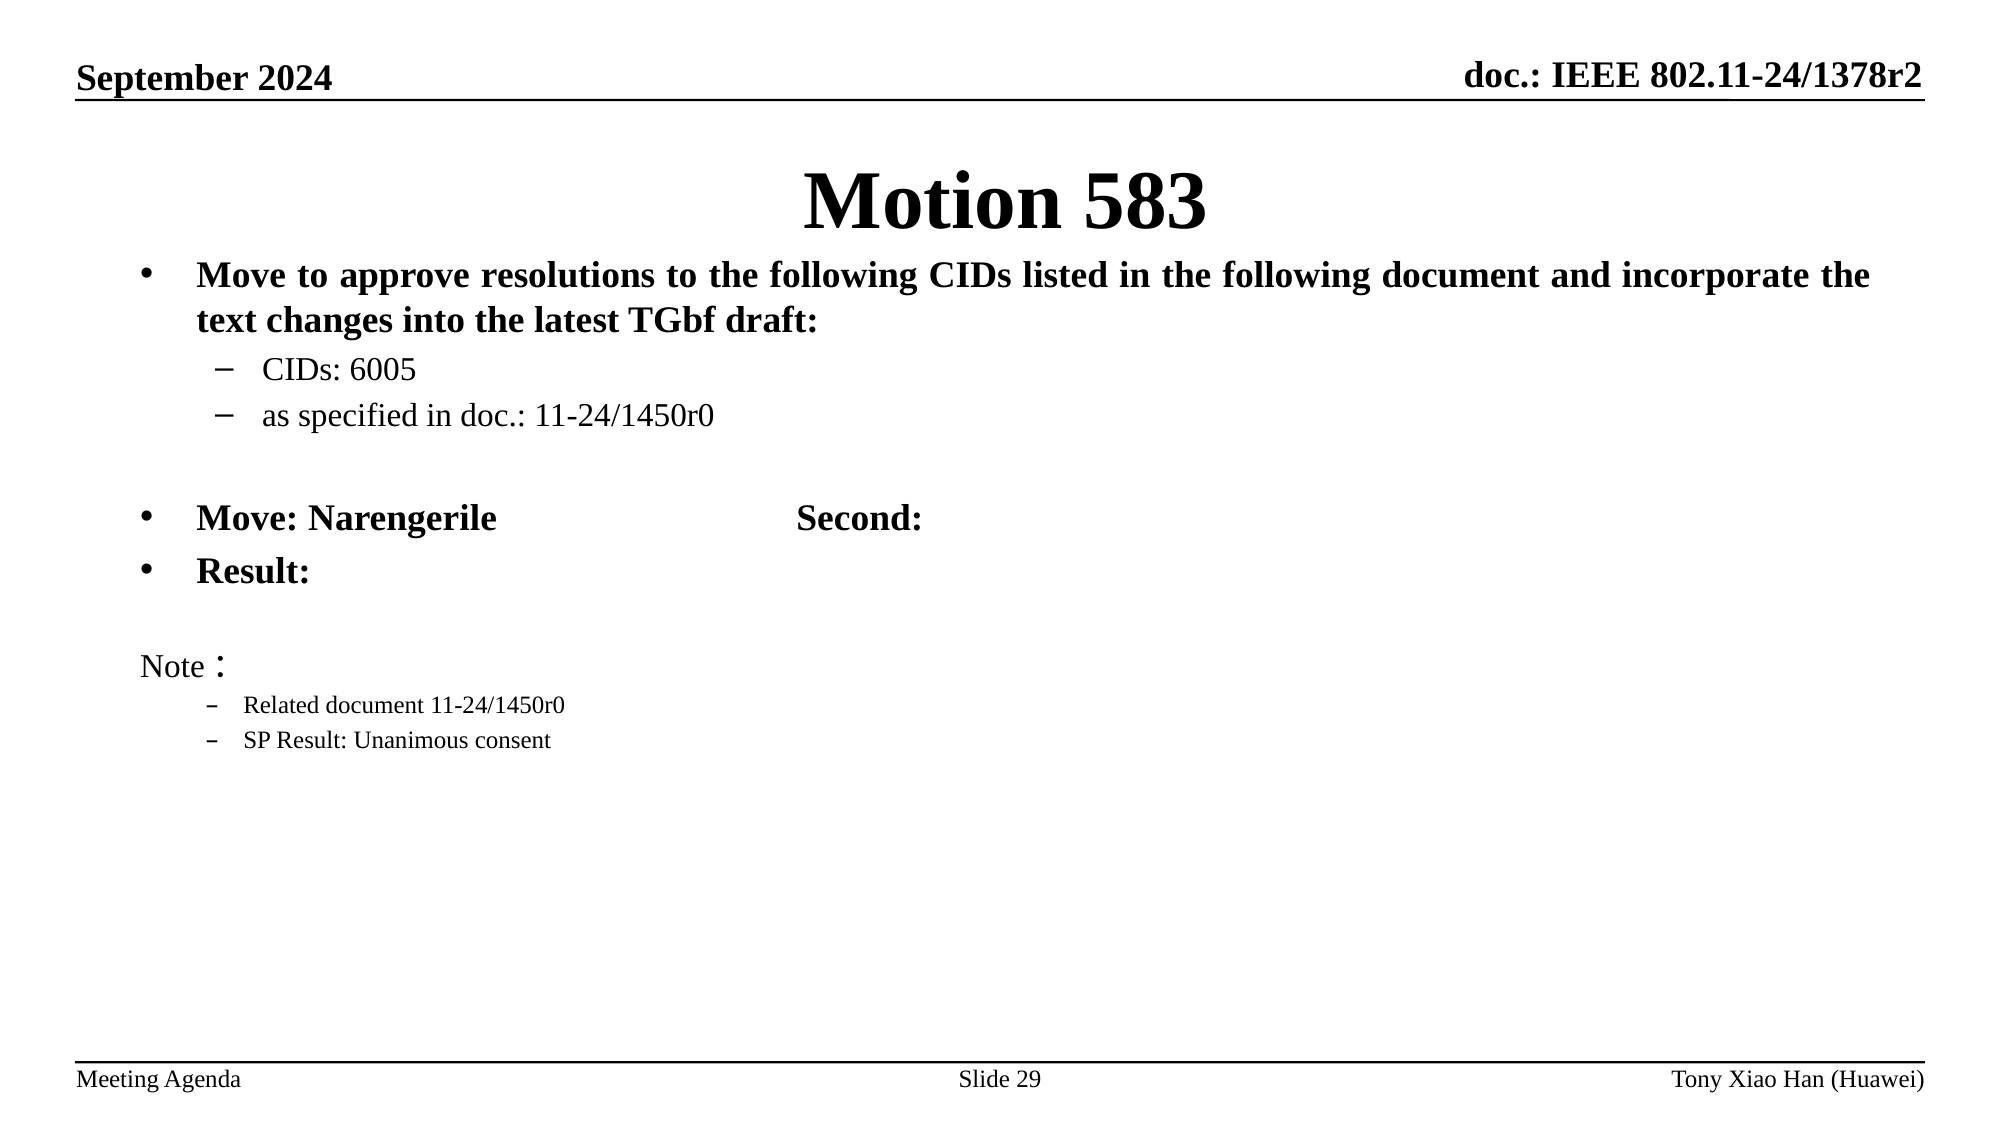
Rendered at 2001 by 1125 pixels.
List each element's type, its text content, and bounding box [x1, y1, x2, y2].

text_box Motion 583 [368, 137, 1644, 212]
text_box Move to approve resolutions to the following CIDs listed in the following document and incorporate the text changes into the latest TGbf draft: CIDs: 6005 as specified in doc.: 11-24/1450r0 Move: Narengerile Second: Result: Note： Related document 11-24/1450r0 SP Result: Unanimous consent [125, 212, 1888, 988]
